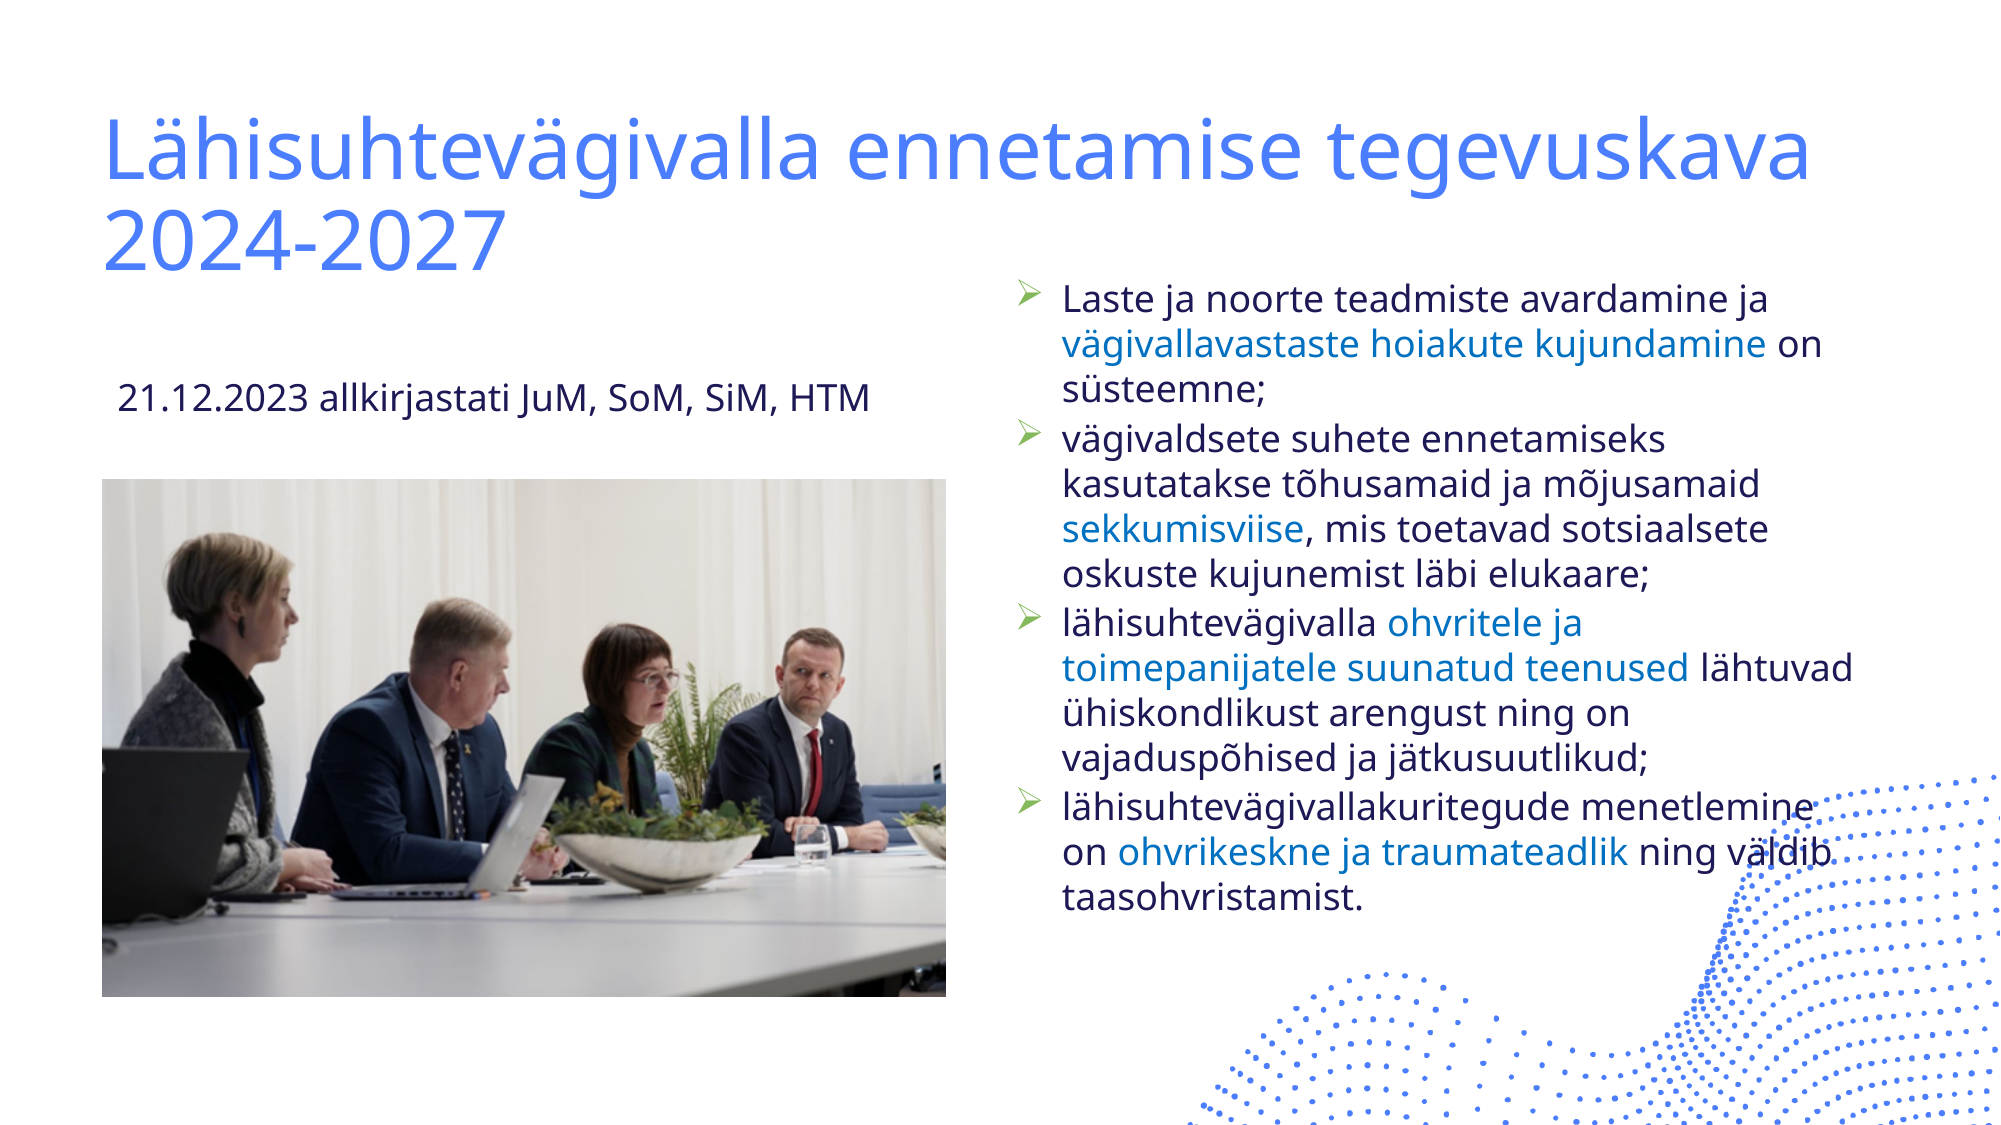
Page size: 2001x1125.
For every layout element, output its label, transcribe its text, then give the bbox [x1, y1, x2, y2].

picture [102, 479, 946, 997]
list 21.12.2023 allkirjastati JuM, SoM, SiM, HTM [102, 267, 978, 1024]
picture [1114, 770, 2000, 1125]
title Lähisuhtevägivalla ennetamise tegevuskava 2024-2027 [102, 108, 1898, 320]
list Laste ja noorte teadmiste avardamine ja vägivallavastaste hoiakute kujundamine on süsteemne; vägivaldsete suhete ennetamiseks kasutatakse tõhusamaid ja mõjusamaid sekkumisviise, mis toetavad sotsiaalsete oskuste kujunemist läbi elukaare; lähisuhtevägivalla ohvritele ja toimepanijatele suunatud teenused lähtuvad ühiskondlikust arengust ning on vajaduspõhised ja jätkusuutlikud; lähisuhtevägivallakuritegude menetlemine on ohvrikeskne ja traumateadlik ning väldib taasohvristamist. [999, 267, 1875, 930]
